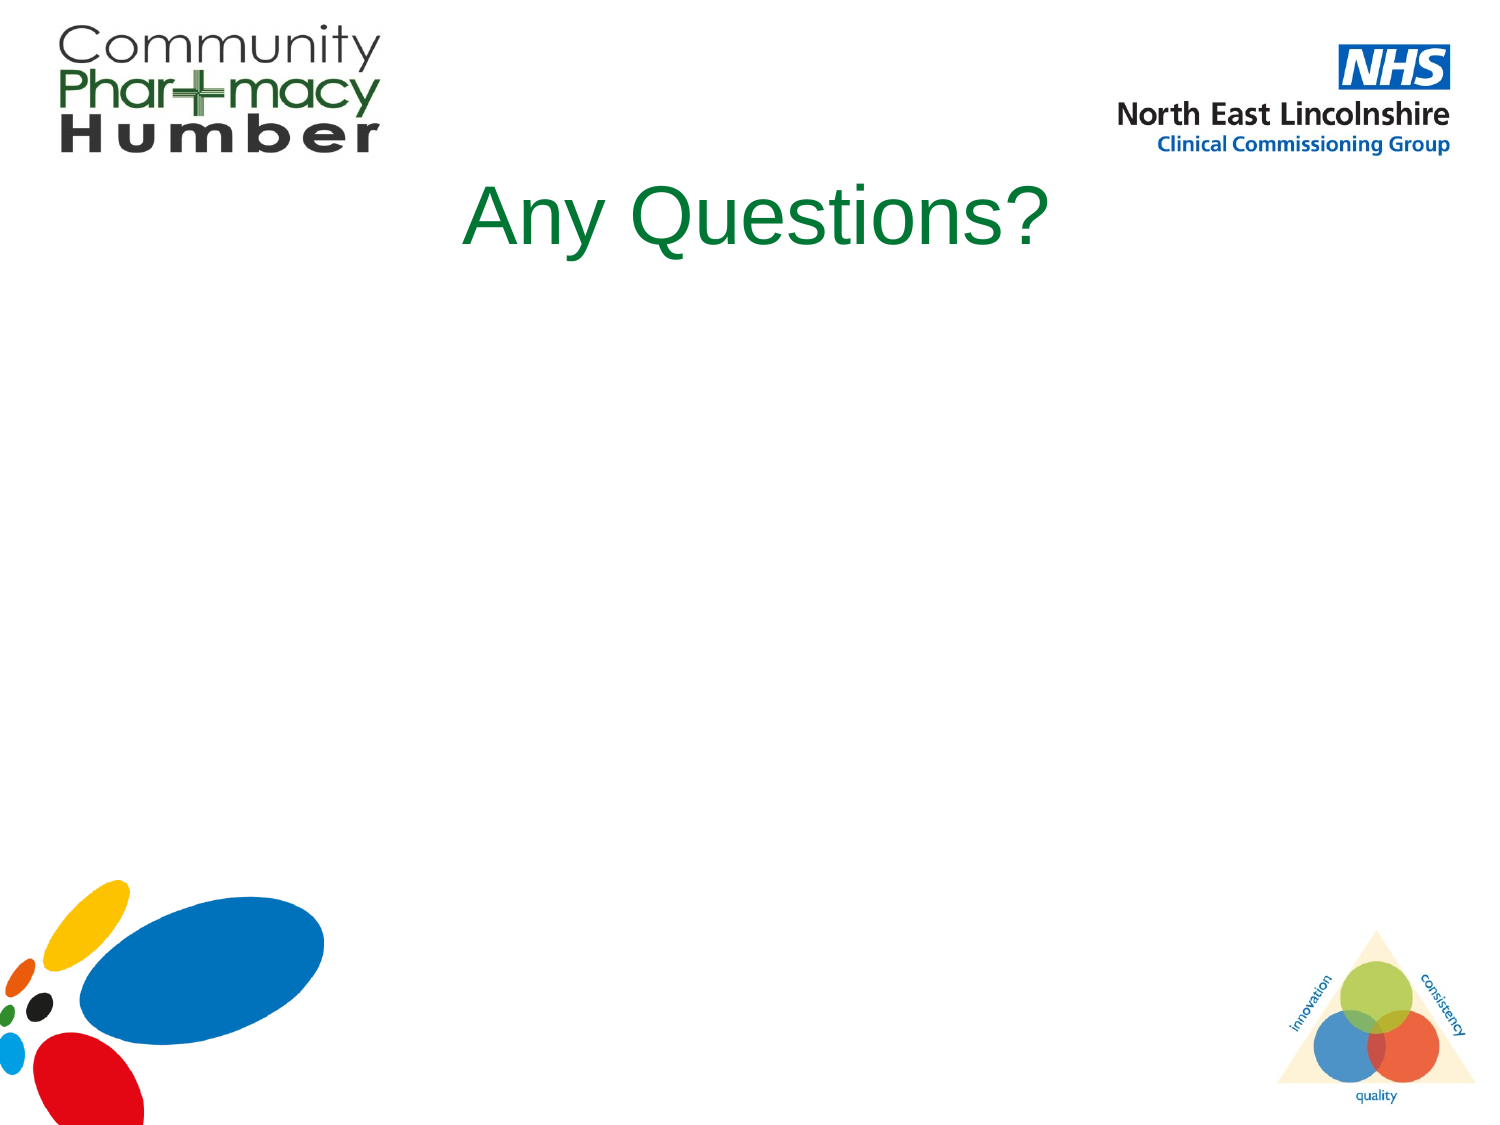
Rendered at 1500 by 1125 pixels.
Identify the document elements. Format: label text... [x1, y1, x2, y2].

picture [1275, 925, 1478, 1107]
title Any Questions? [105, 117, 1409, 305]
picture [57, 18, 388, 162]
picture [978, 0, 1495, 232]
picture [0, 880, 324, 1125]
